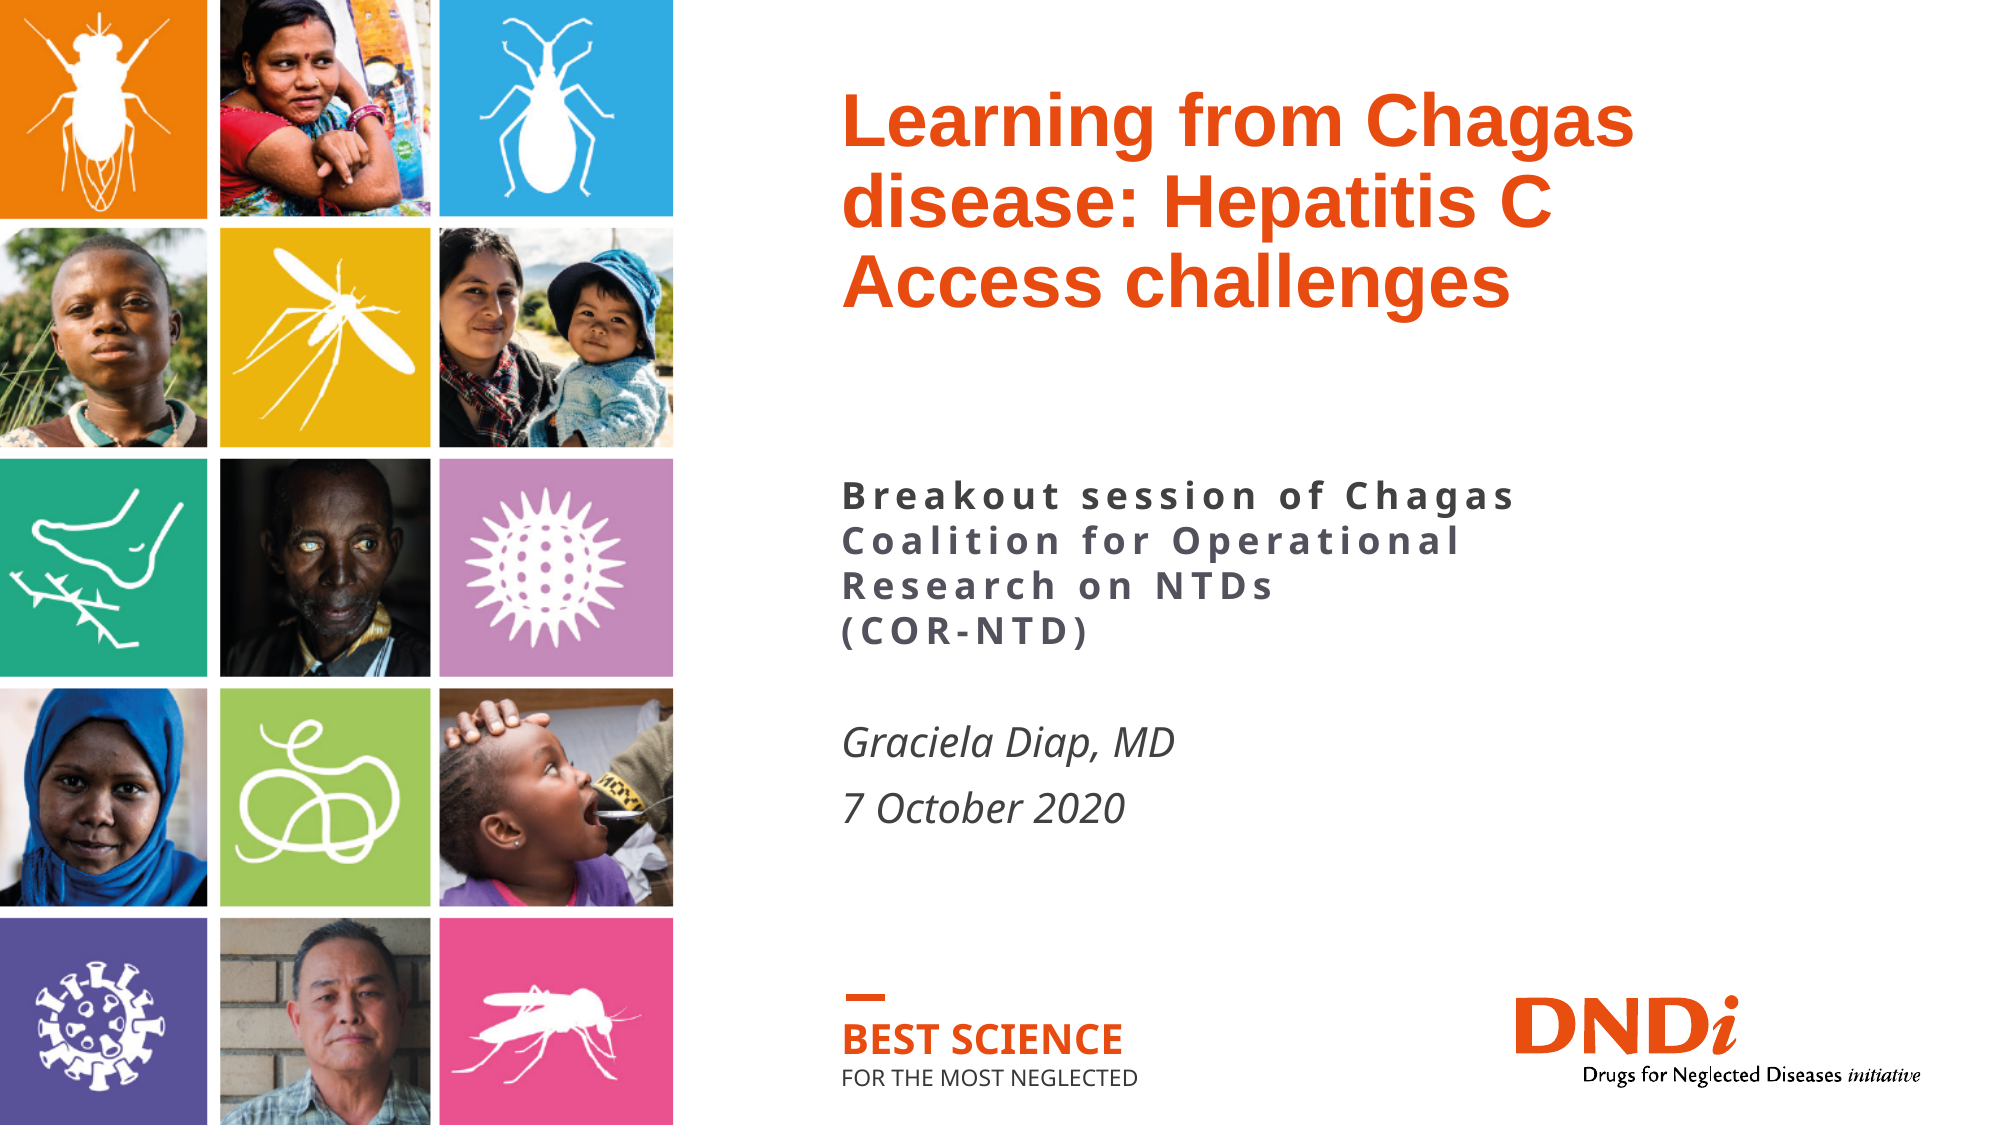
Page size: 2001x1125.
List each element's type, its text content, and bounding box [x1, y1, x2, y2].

list Breakout session of Chagas Coalition for Operational Research on NTDs (COR-NTD) [826, 464, 1705, 618]
list Graciela Diap, MD 7 October 2020 [826, 714, 1850, 844]
list Learning from Chagas disease: Hepatitis C Access challenges [826, 73, 1850, 345]
